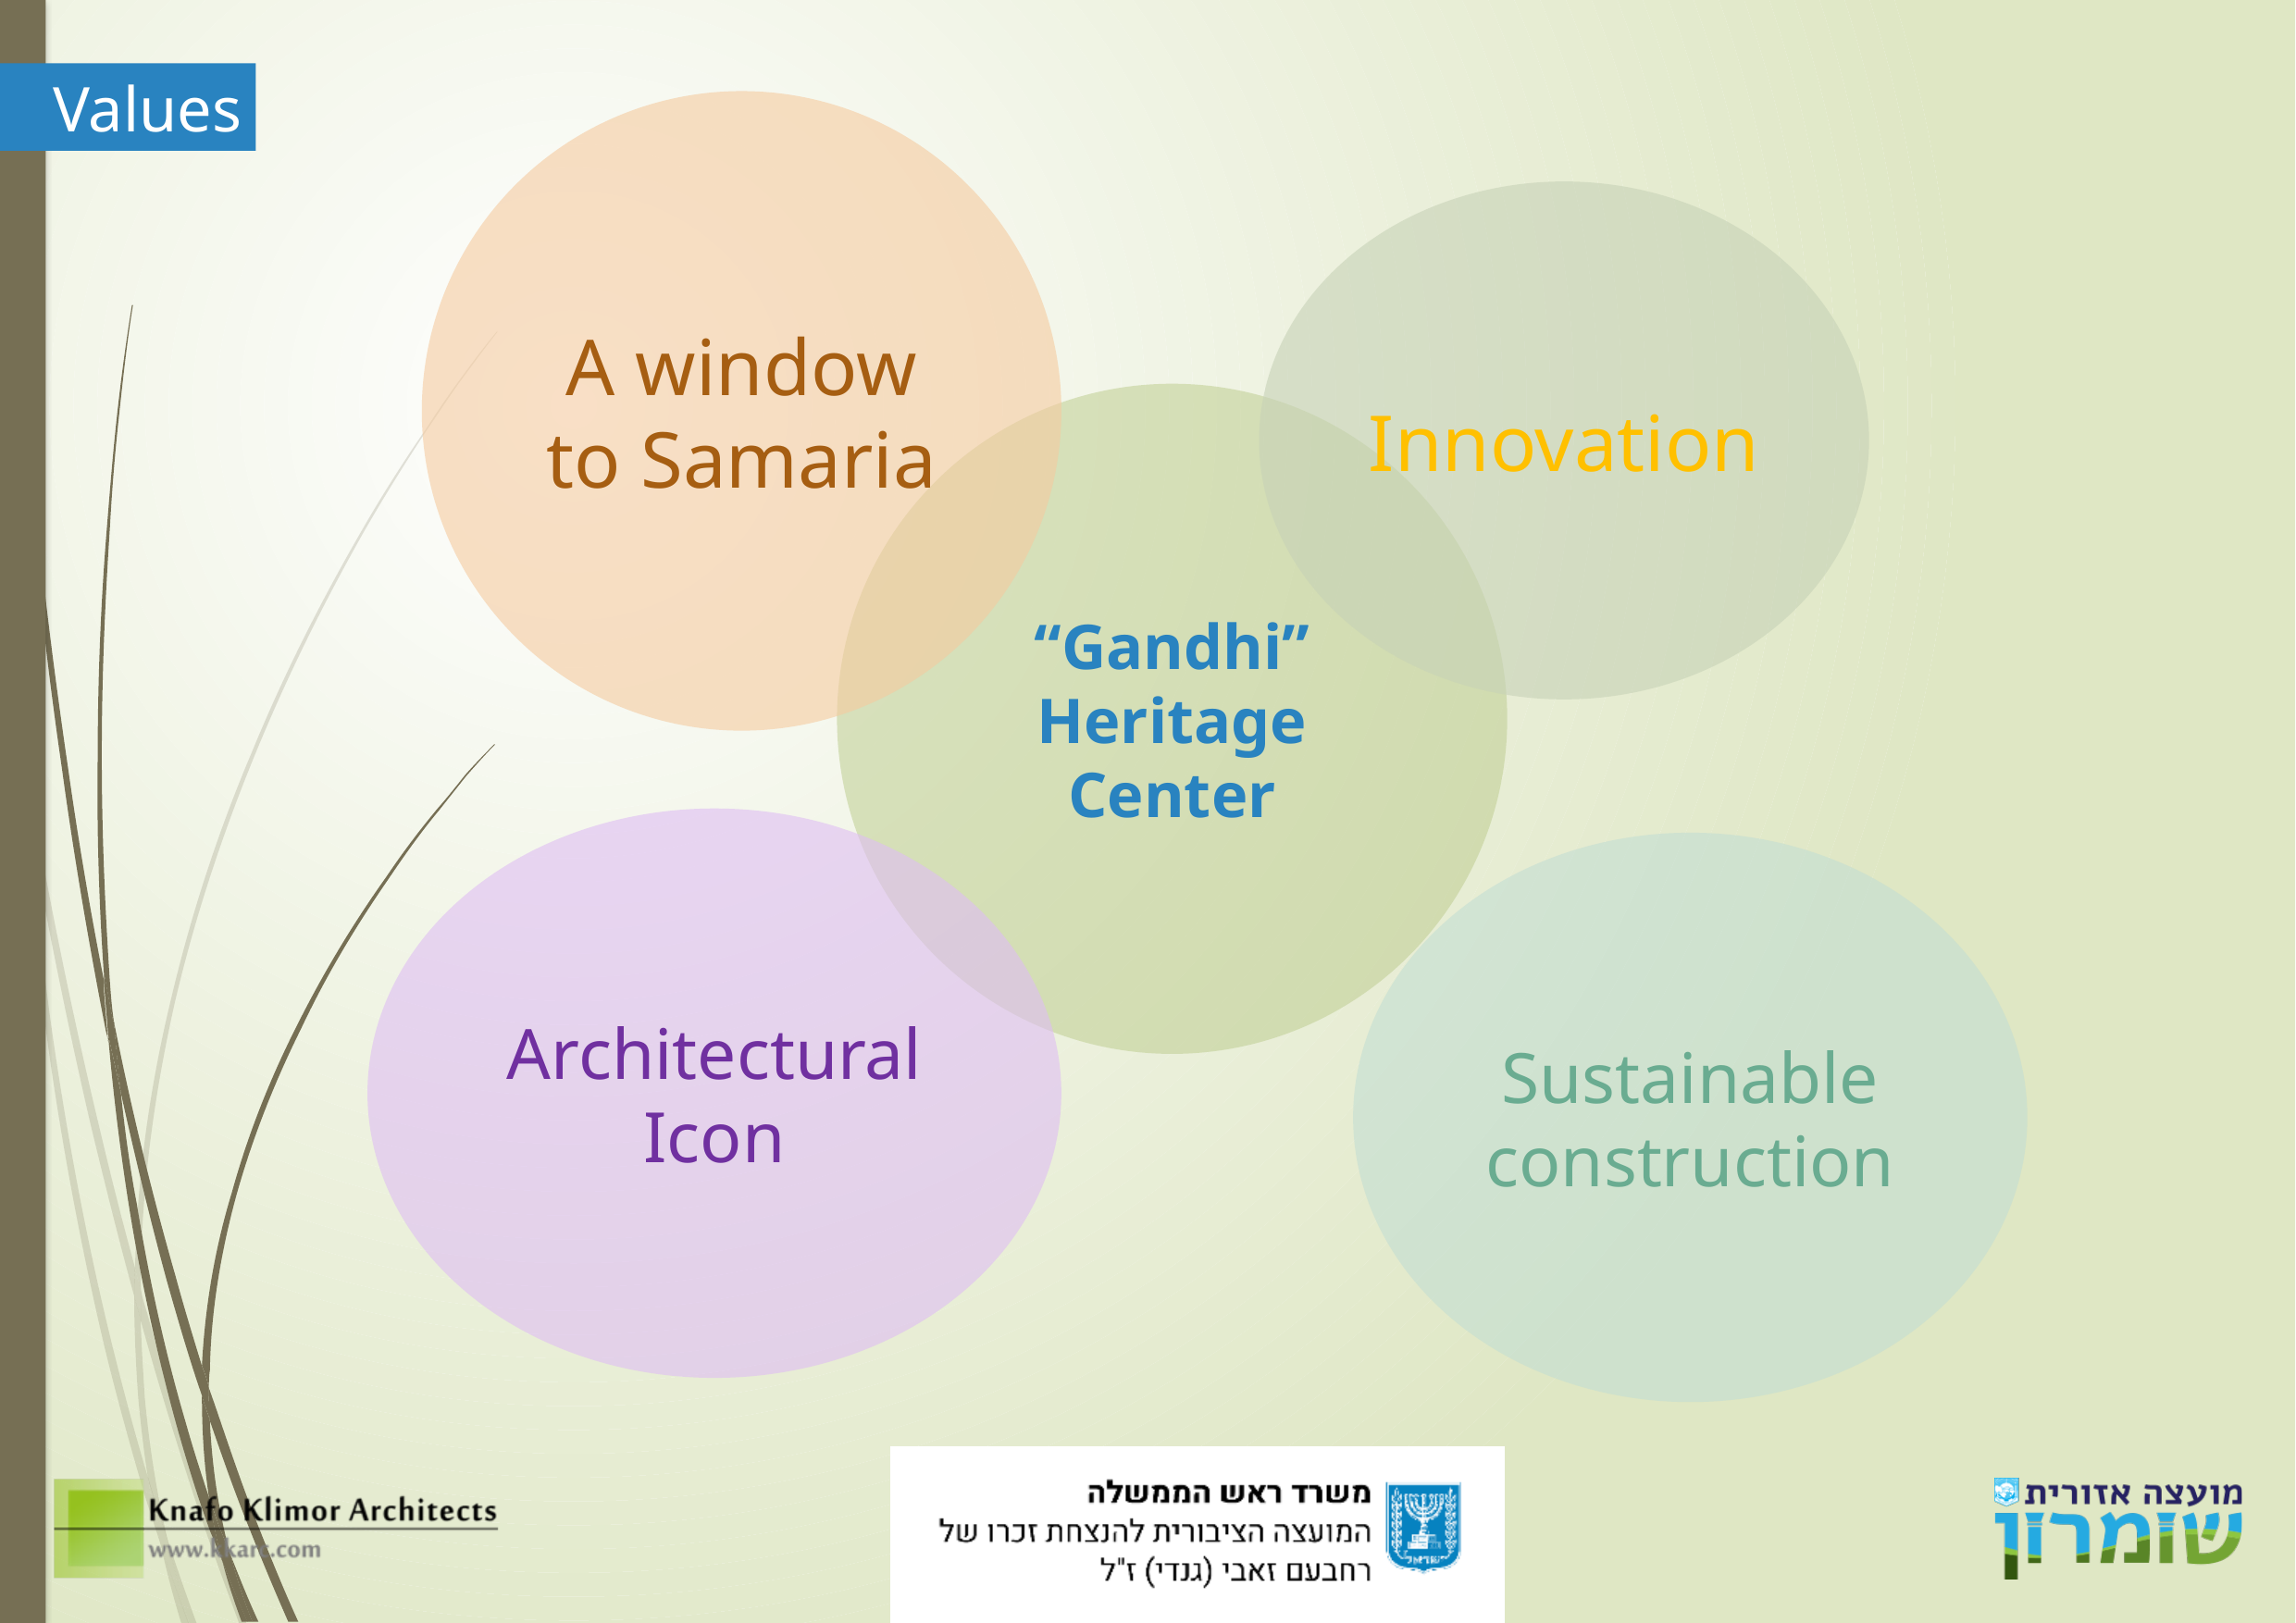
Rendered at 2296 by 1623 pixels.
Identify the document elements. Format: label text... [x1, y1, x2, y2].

text_box A window to Samaria [420, 90, 1063, 732]
picture [53, 1478, 500, 1580]
text_box Architectural Icon [366, 807, 1063, 1380]
text_box “Gandhi” Heritage Center [836, 382, 1508, 1056]
text_box Innovation [1258, 180, 1870, 701]
picture [890, 1446, 1505, 1623]
text_box Values [0, 63, 256, 151]
text_box Sustainable construction [1351, 831, 2029, 1404]
picture [1994, 1478, 2242, 1580]
